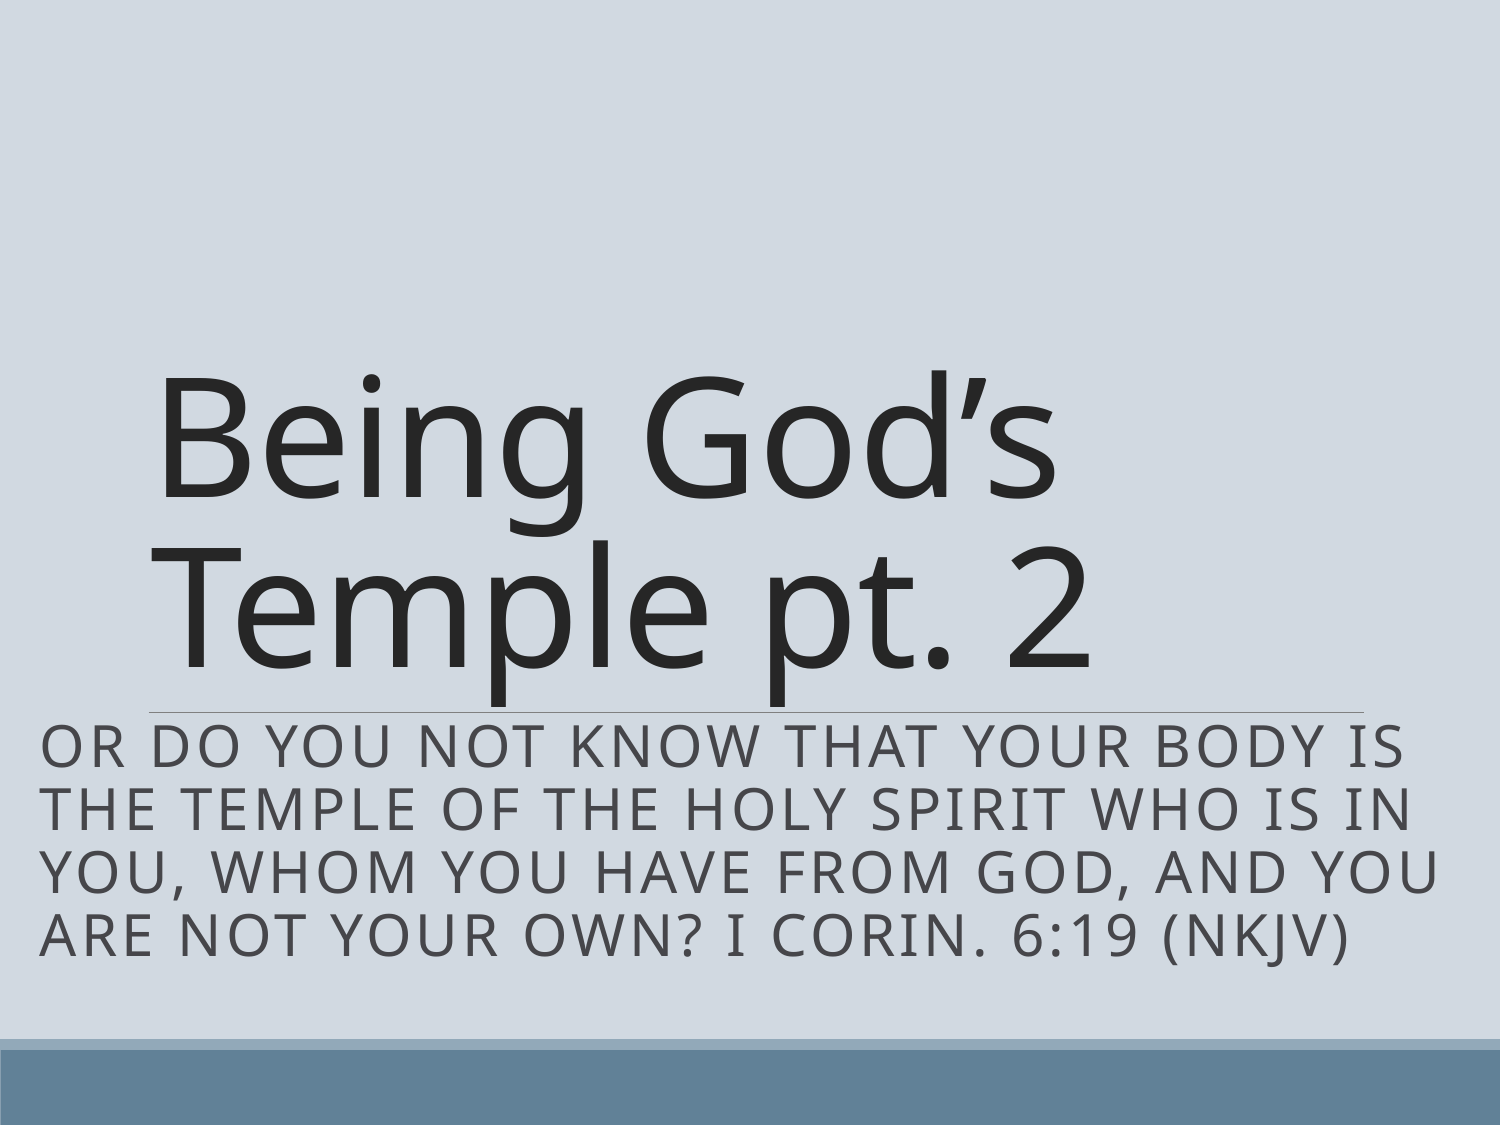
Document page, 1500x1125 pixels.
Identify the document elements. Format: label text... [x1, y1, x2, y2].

subtitle Or do you not know that your body is the temple of the Holy Spirit who is in you, whom you have from God, and you are not your own? I Corin. 6:19 (NKJV) [24, 709, 1475, 900]
title Being God’s Temple pt. 2 [135, 124, 1373, 709]
